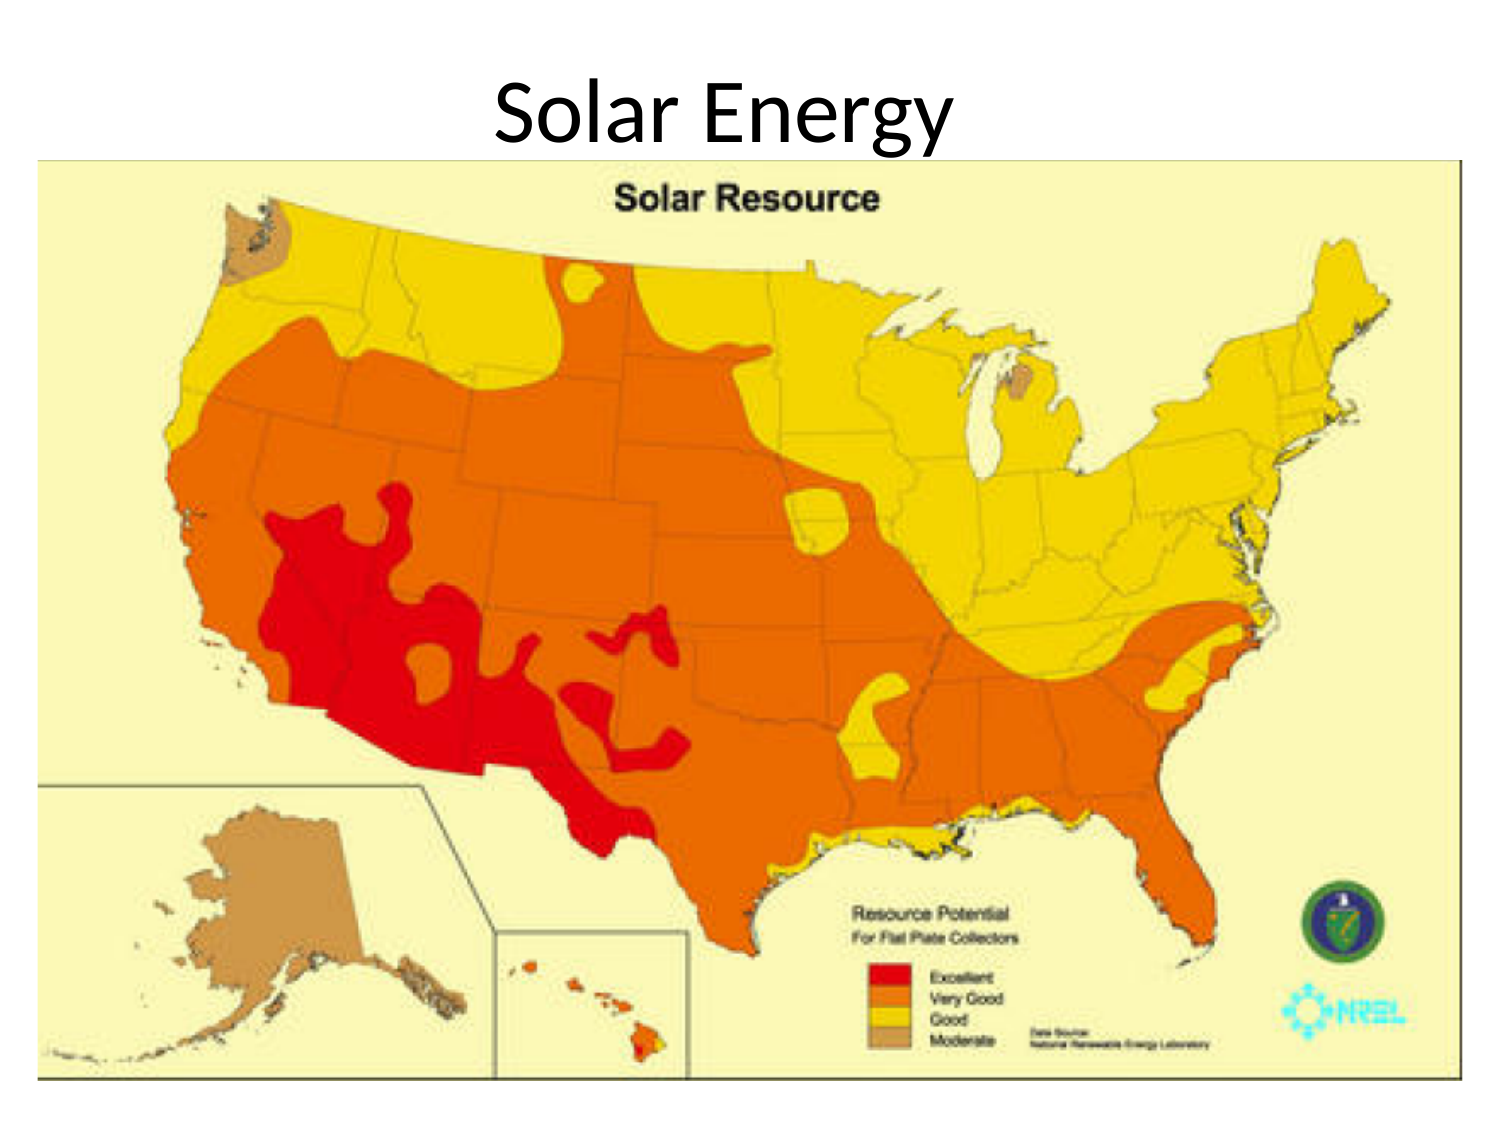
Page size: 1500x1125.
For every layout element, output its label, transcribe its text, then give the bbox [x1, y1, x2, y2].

picture [37, 160, 1463, 1081]
title Solar Energy [49, 37, 1400, 158]
